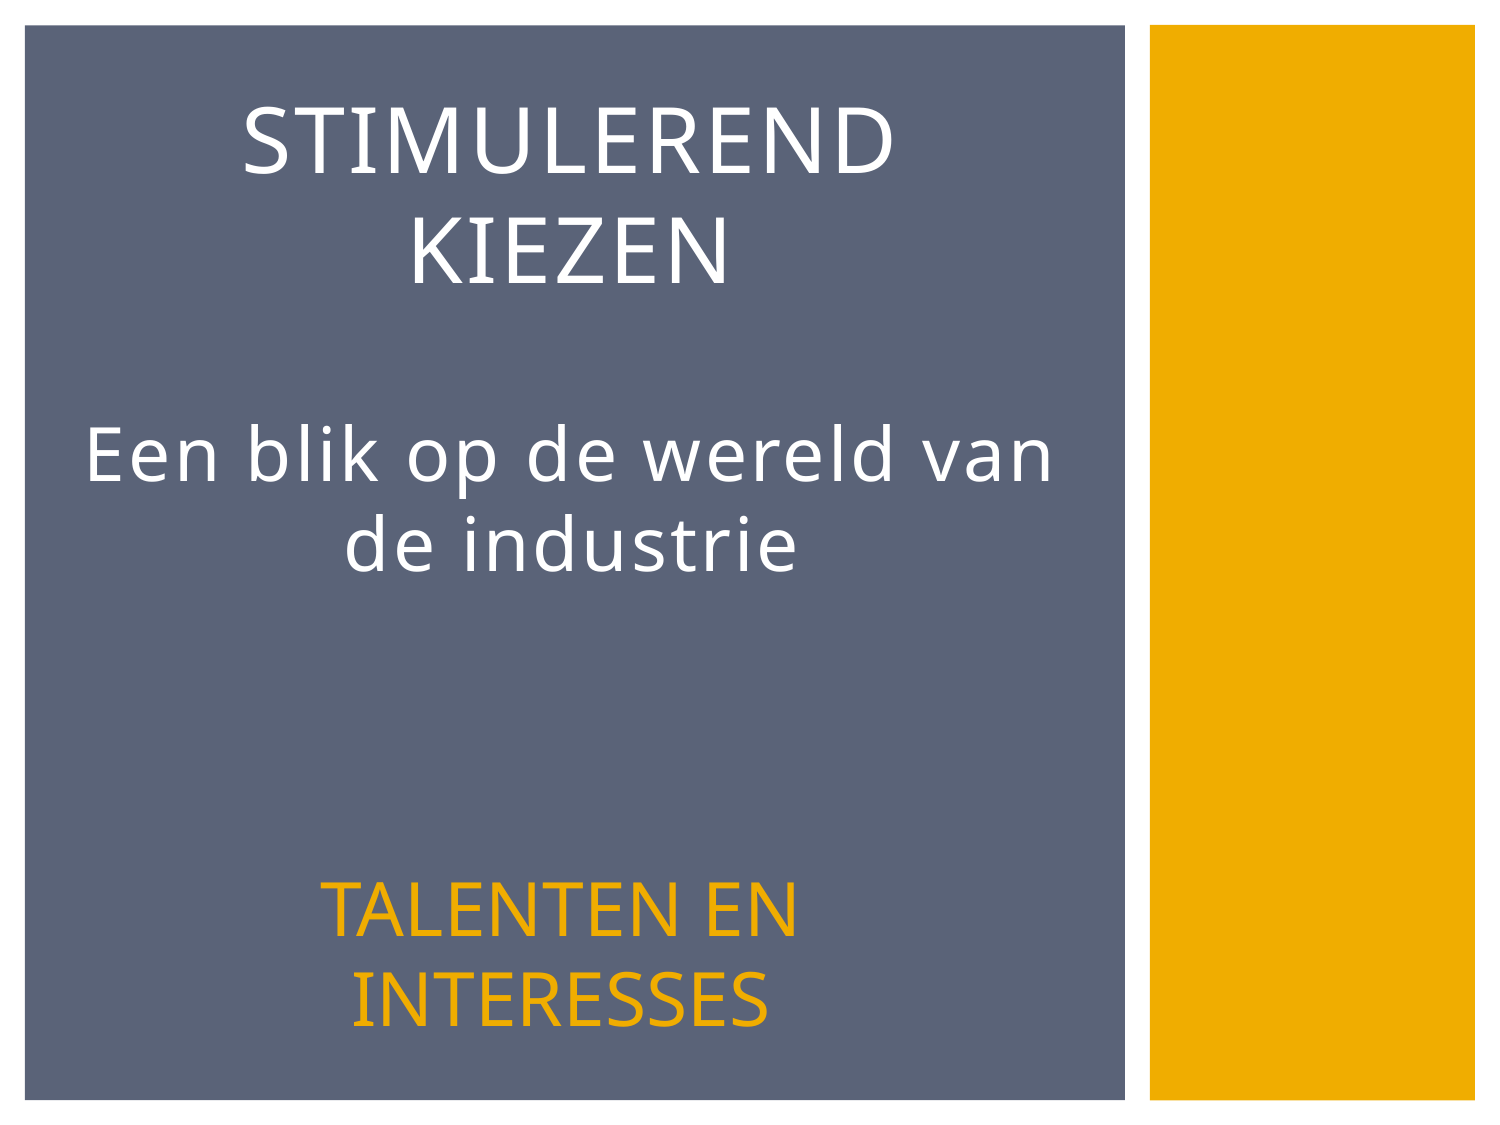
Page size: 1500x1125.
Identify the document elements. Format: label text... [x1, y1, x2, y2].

text_box TALENTEN EN INTERESSES [100, 854, 1022, 1049]
title Stimulerend kiezen Een blik op de wereld van de industrie [53, 184, 1091, 485]
